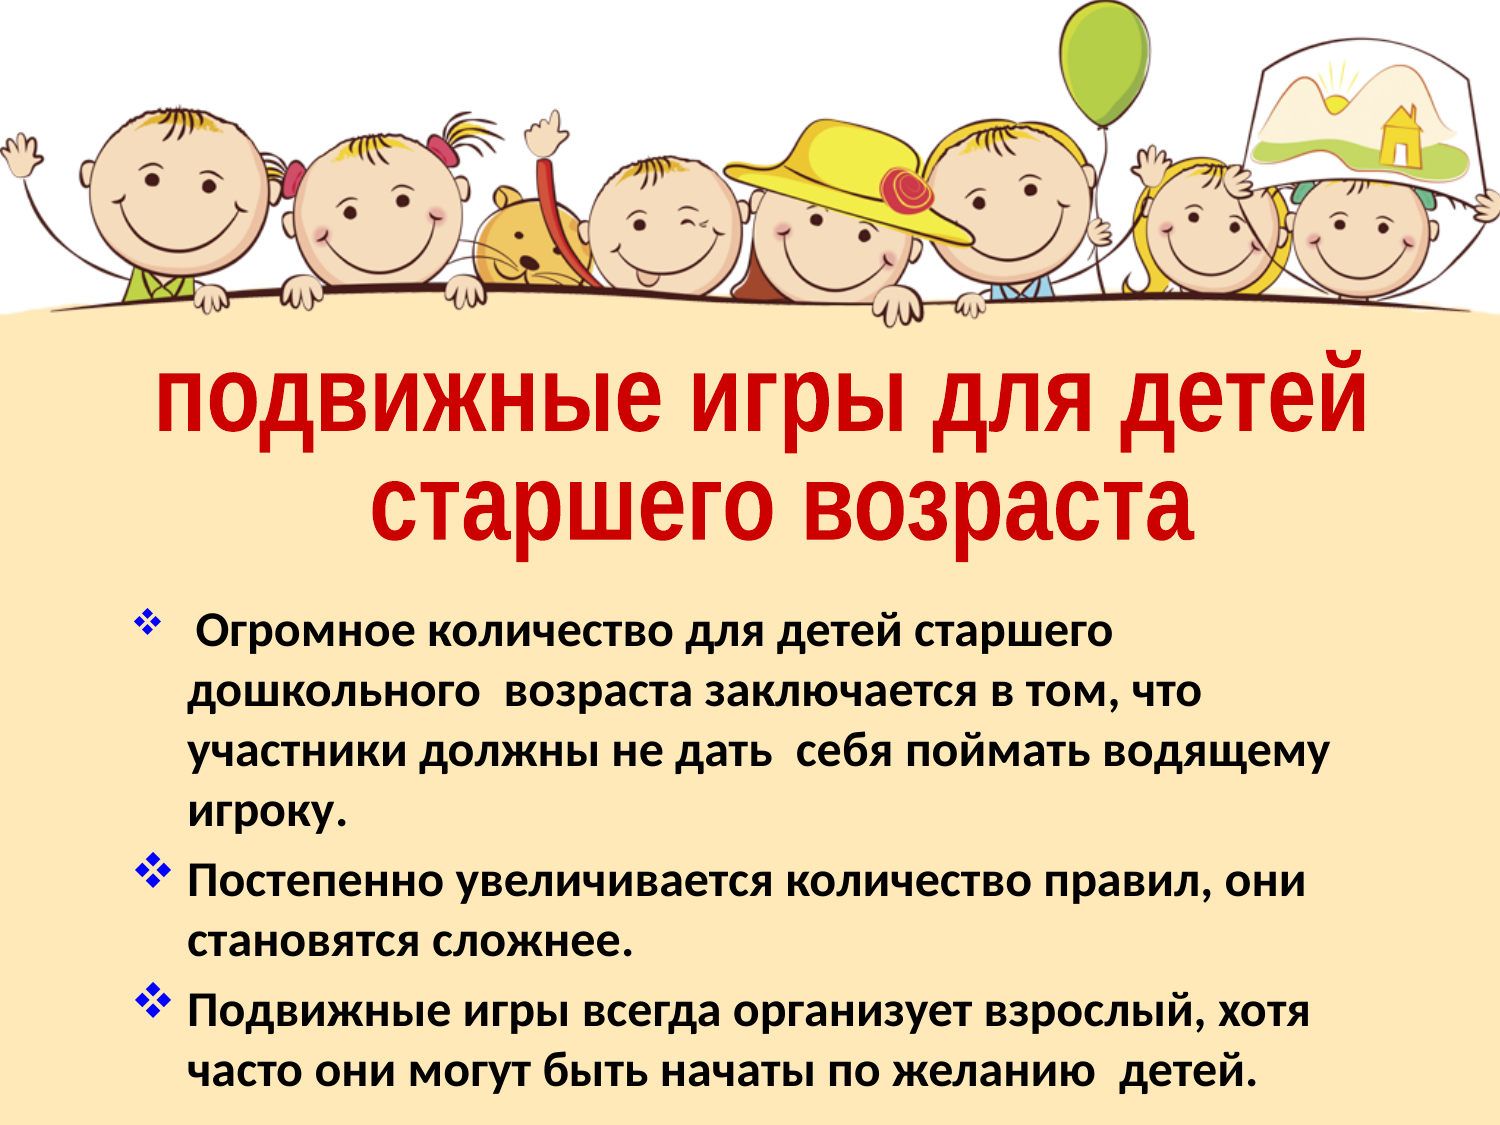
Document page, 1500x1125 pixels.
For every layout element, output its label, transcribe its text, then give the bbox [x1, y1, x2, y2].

picture [0, 0, 1500, 1125]
text_box Огромное количество для детей старшего дошкольного возраста заключается в том, что участники должны не дать себя поймать водящему игроку. Постепенно увеличивается количество правил, они становятся сложнее. Подвижные игры всегда организует взрослый, хотя часто они могут быть начаты по желанию детей. [116, 588, 1380, 1097]
